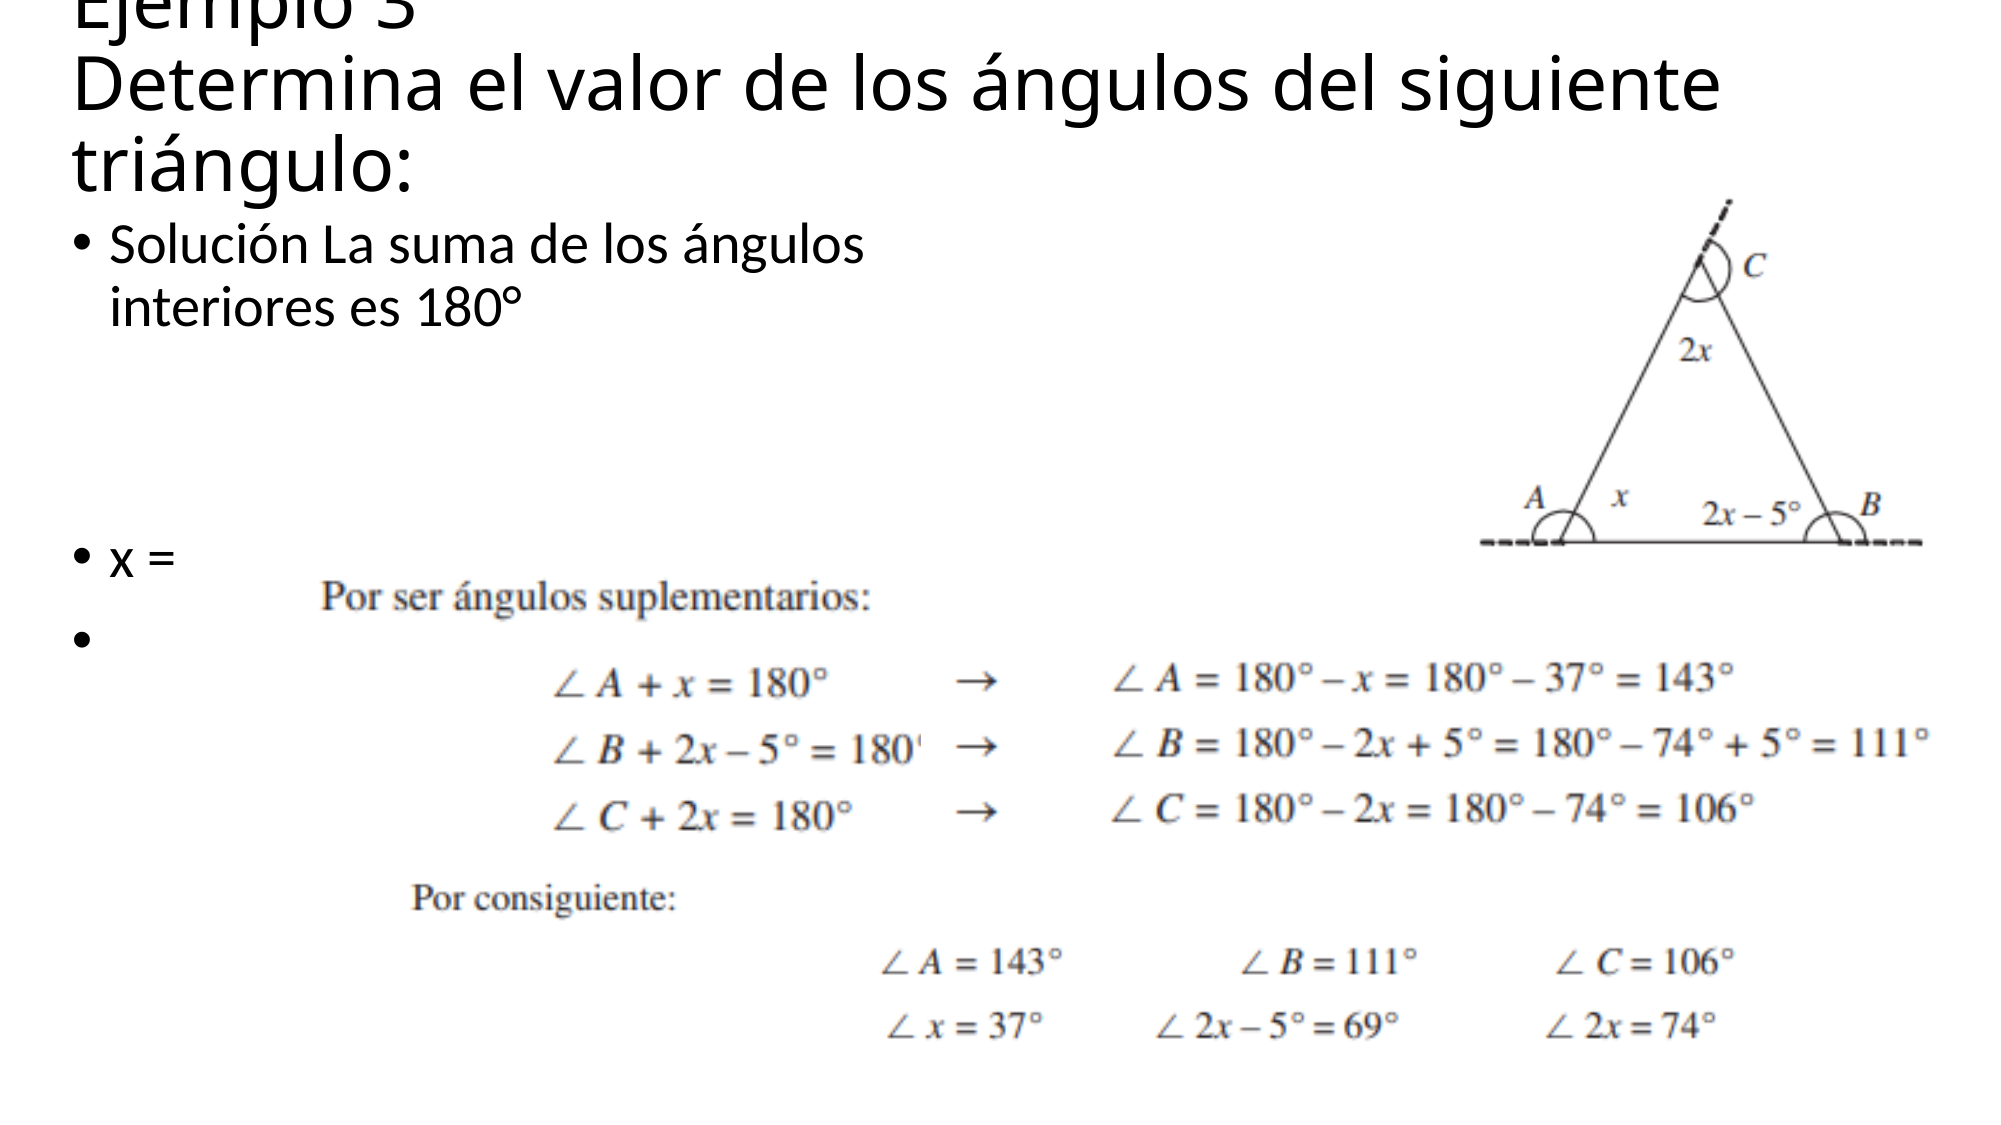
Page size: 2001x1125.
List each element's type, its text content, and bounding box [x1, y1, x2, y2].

picture [298, 553, 1948, 857]
title Ejemplo 3 Determina el valor de los ángulos del siguiente triángulo: [56, 32, 1913, 139]
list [1434, 179, 1944, 563]
picture [401, 876, 1747, 1073]
